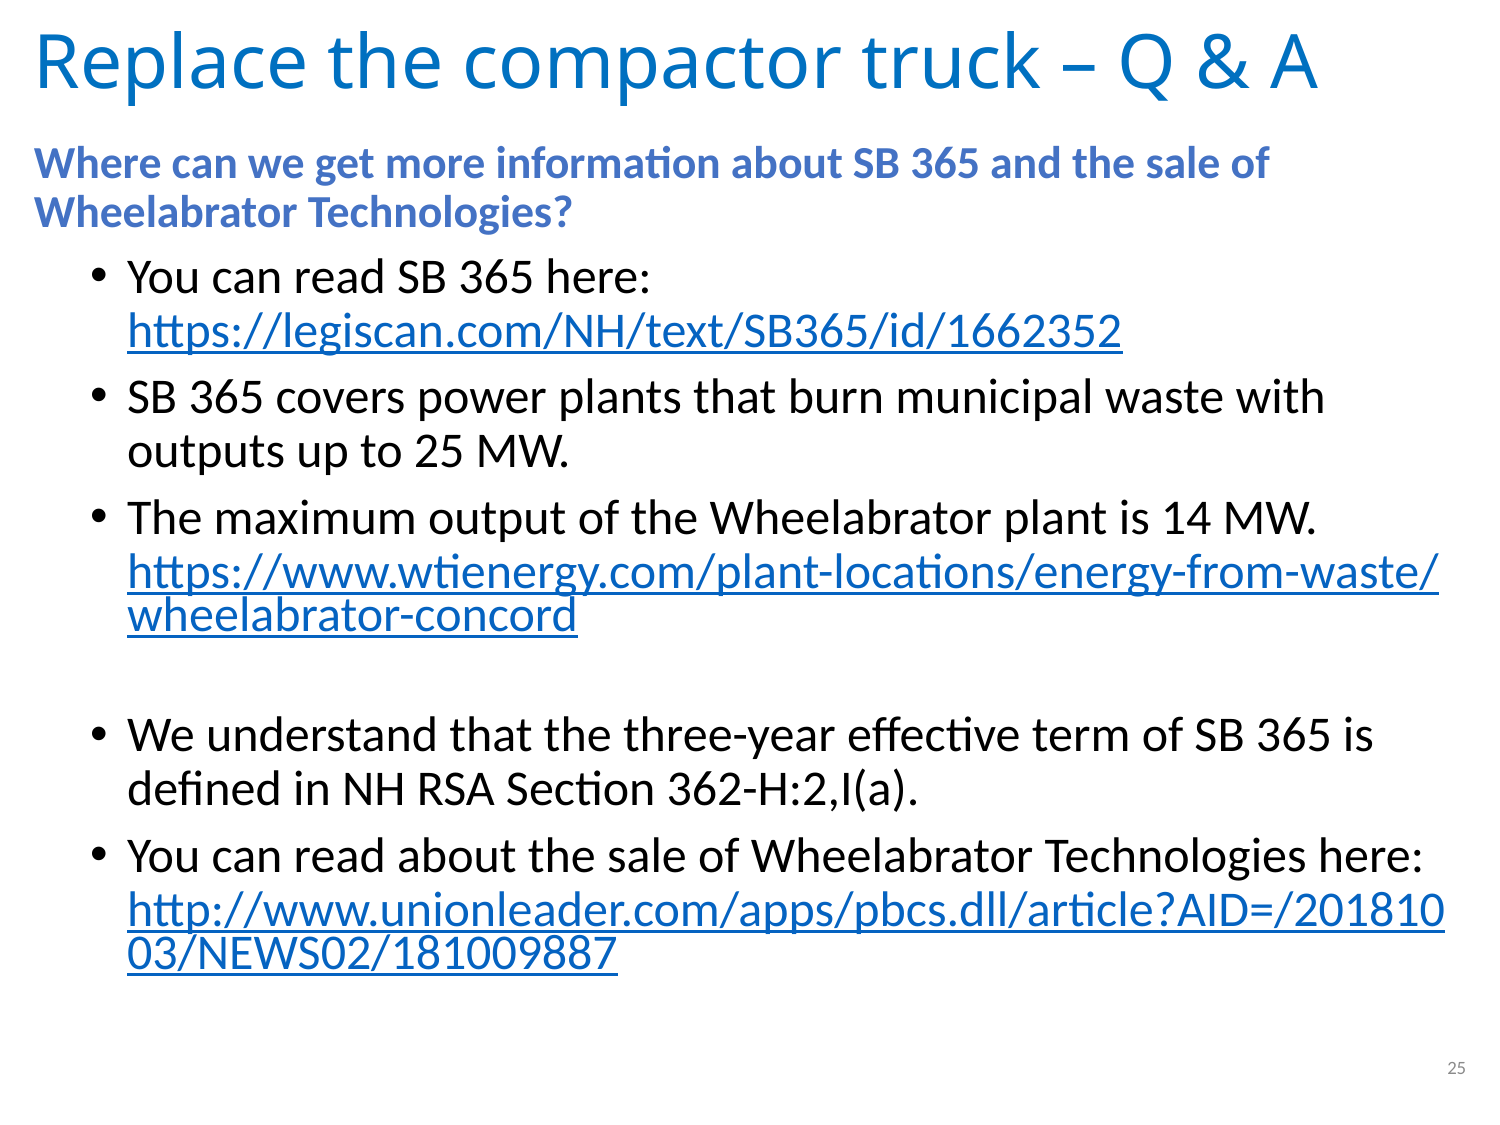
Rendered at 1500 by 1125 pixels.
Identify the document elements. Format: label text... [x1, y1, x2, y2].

slide_number 25 [1143, 1037, 1482, 1098]
list Where can we get more information about SB 365 and the sale of Wheelabrator Technologies? You can read SB 365 here: https://legiscan.com/NH/text/SB365/id/1662352 SB 365 covers power plants that burn municipal waste with outputs up to 25 MW. The maximum output of the Wheelabrator plant is 14 MW. https://www.wtienergy.com/plant-locations/energy-from-waste/wheelabrator-concord We understand that the three-year effective term of SB 365 is defined in NH RSA Section 362-H:2,I(a). You can read about the sale of Wheelabrator Technologies here: http://www.unionleader.com/apps/pbcs.dll/article?AID=/20181003/NEWS02/181009887 [18, 131, 1482, 1014]
title Replace the compactor truck – Q & A [18, 18, 1482, 110]
